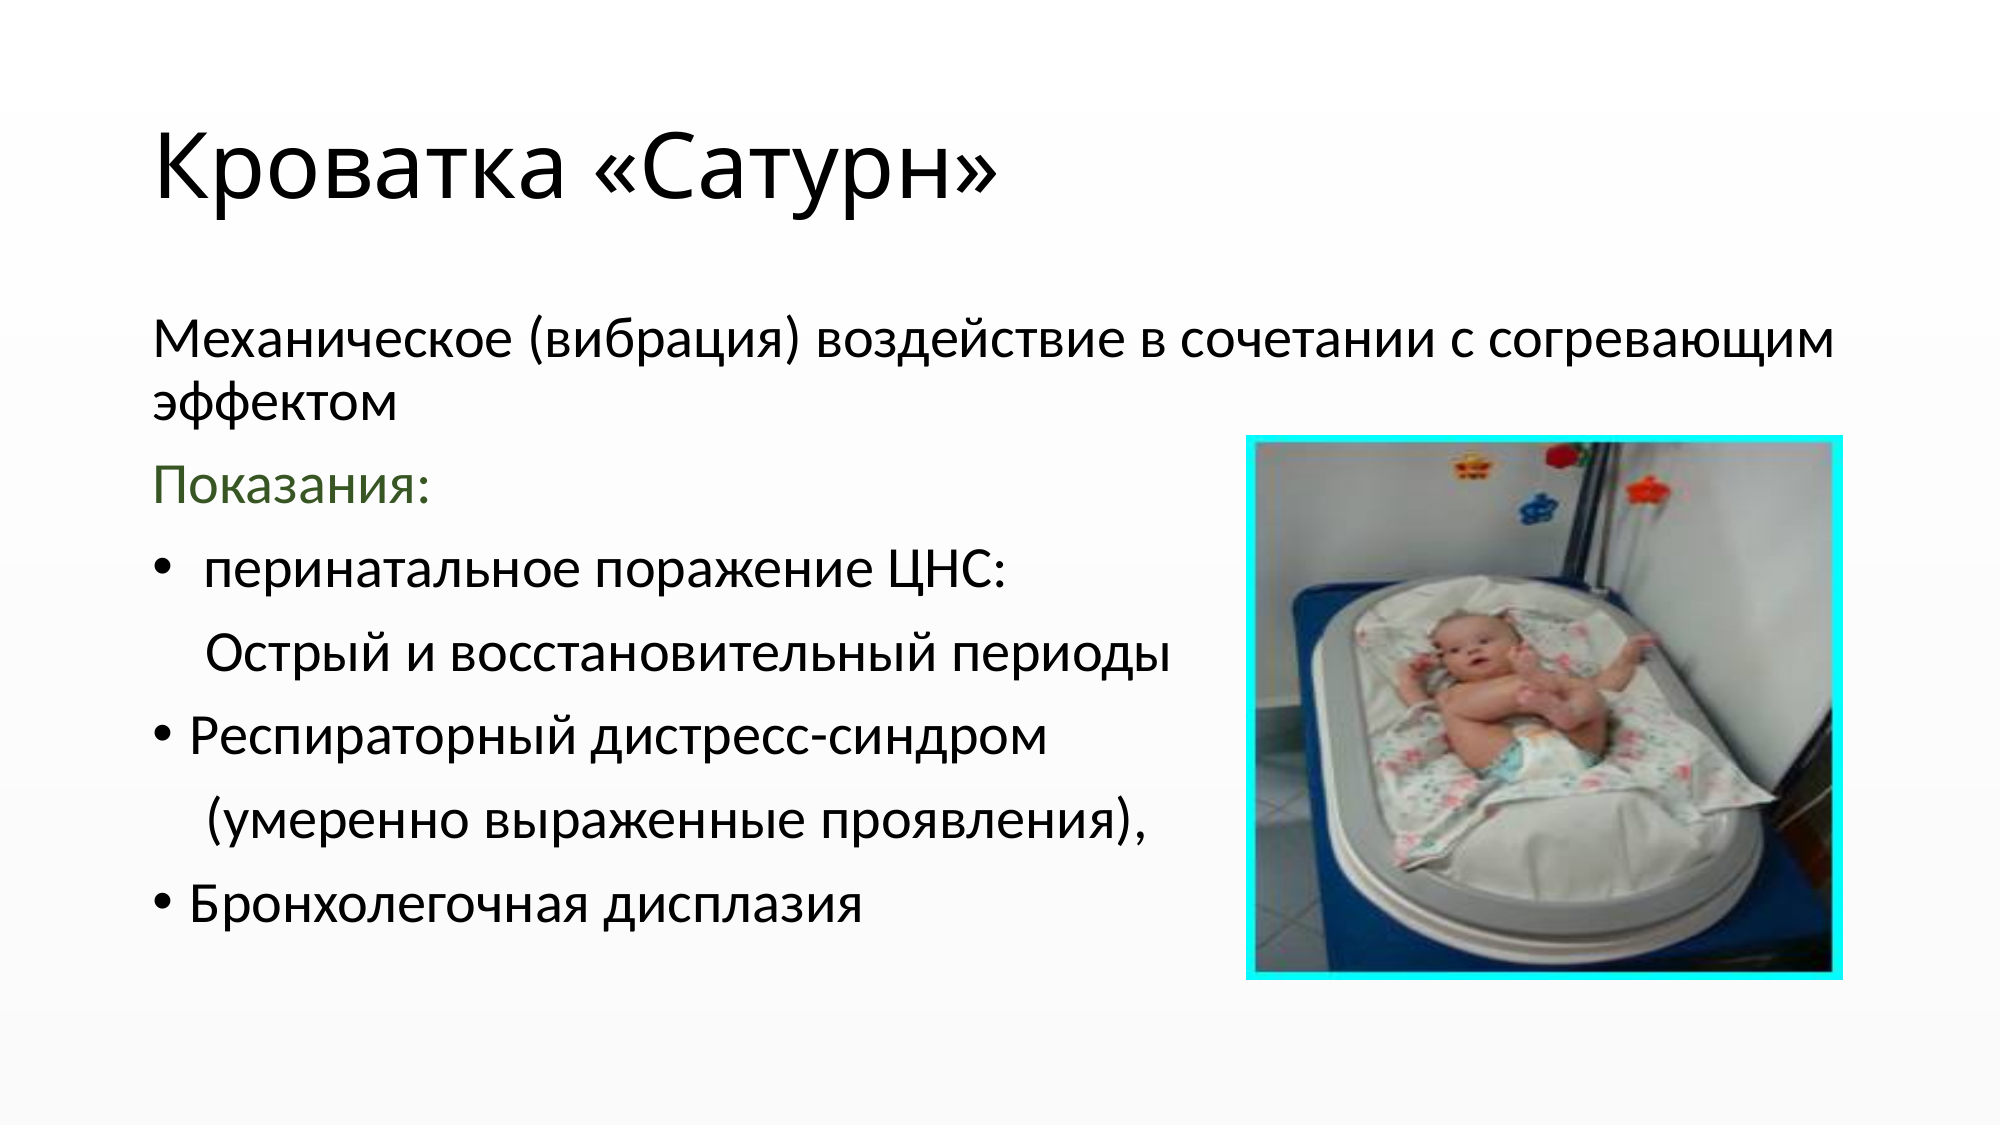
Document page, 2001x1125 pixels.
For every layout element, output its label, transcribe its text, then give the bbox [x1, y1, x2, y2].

picture [1246, 435, 1843, 980]
title Кроватка «Сатурн» [137, 59, 1863, 278]
list Механическое (вибрация) воздействие в сочетании с согревающим эффектом Показания: перинатальное поражение ЦНС: Острый и восстановительный периоды Респираторный дистресс-синдром (умеренно выраженные проявления), Бронхолегочная дисплазия [137, 299, 1863, 1014]
